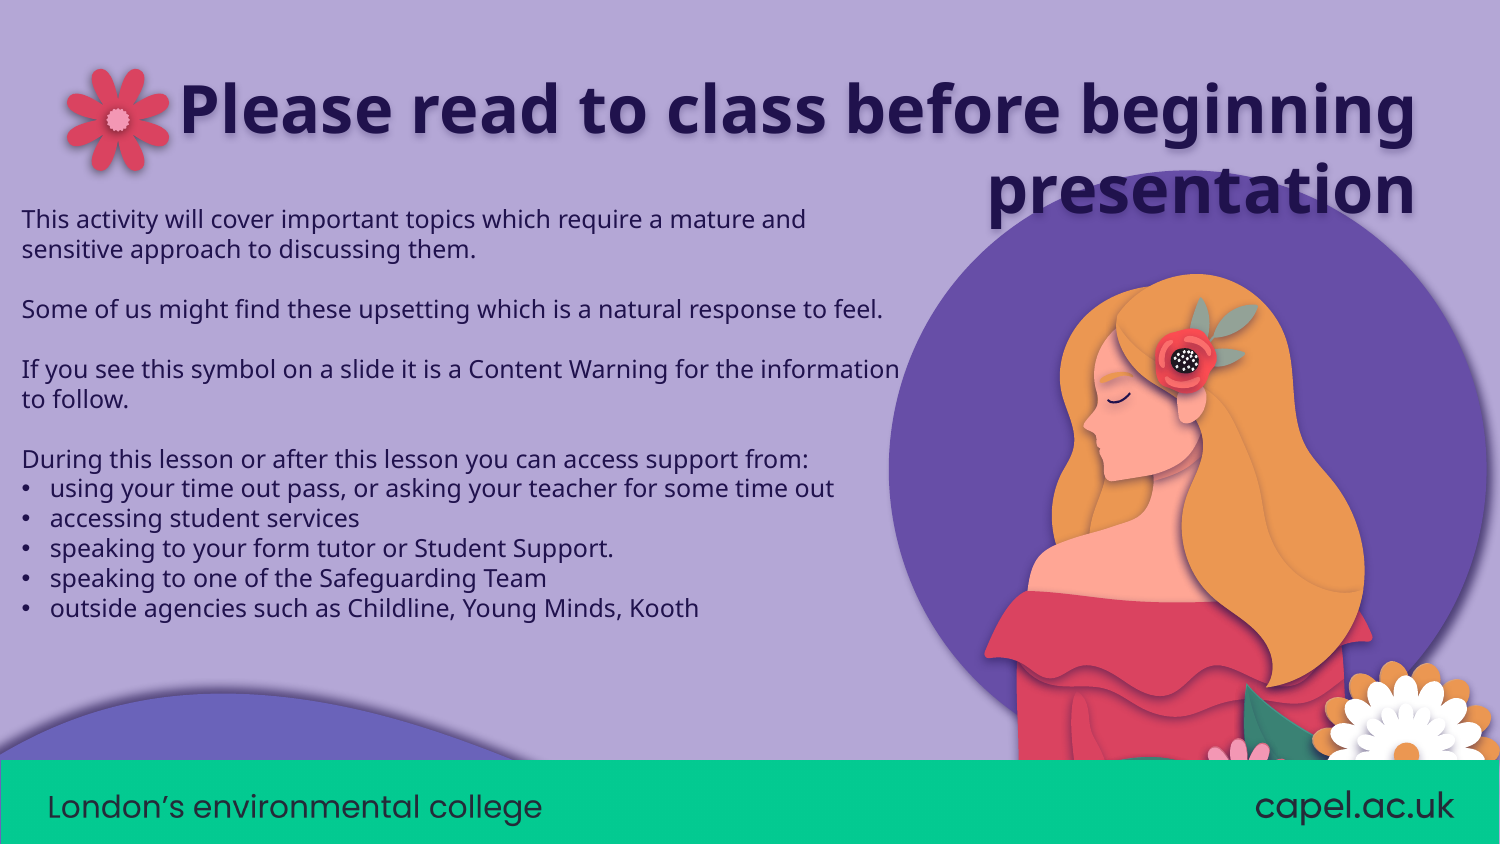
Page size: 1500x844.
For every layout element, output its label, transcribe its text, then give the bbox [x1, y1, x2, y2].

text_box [1090, 660, 1500, 761]
subtitle This activity will cover important topics which require a mature and sensitive approach to discussing them. Some of us might find these upsetting which is a natural response to feel. If you see this symbol on a slide it is a Content Warning for the information to follow. During this lesson or after this lesson you can access support from: using your time out pass, or asking your teacher for some time out accessing student services speaking to your form tutor or Student Support. speaking to one of the Safeguarding Team outside agencies such as Childline, Young Minds, Kooth [6, 188, 927, 758]
title Please read to class before beginning presentation [153, 51, 1433, 162]
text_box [983, 273, 1374, 758]
text_box [927, 171, 1487, 683]
picture [1, 759, 1499, 844]
